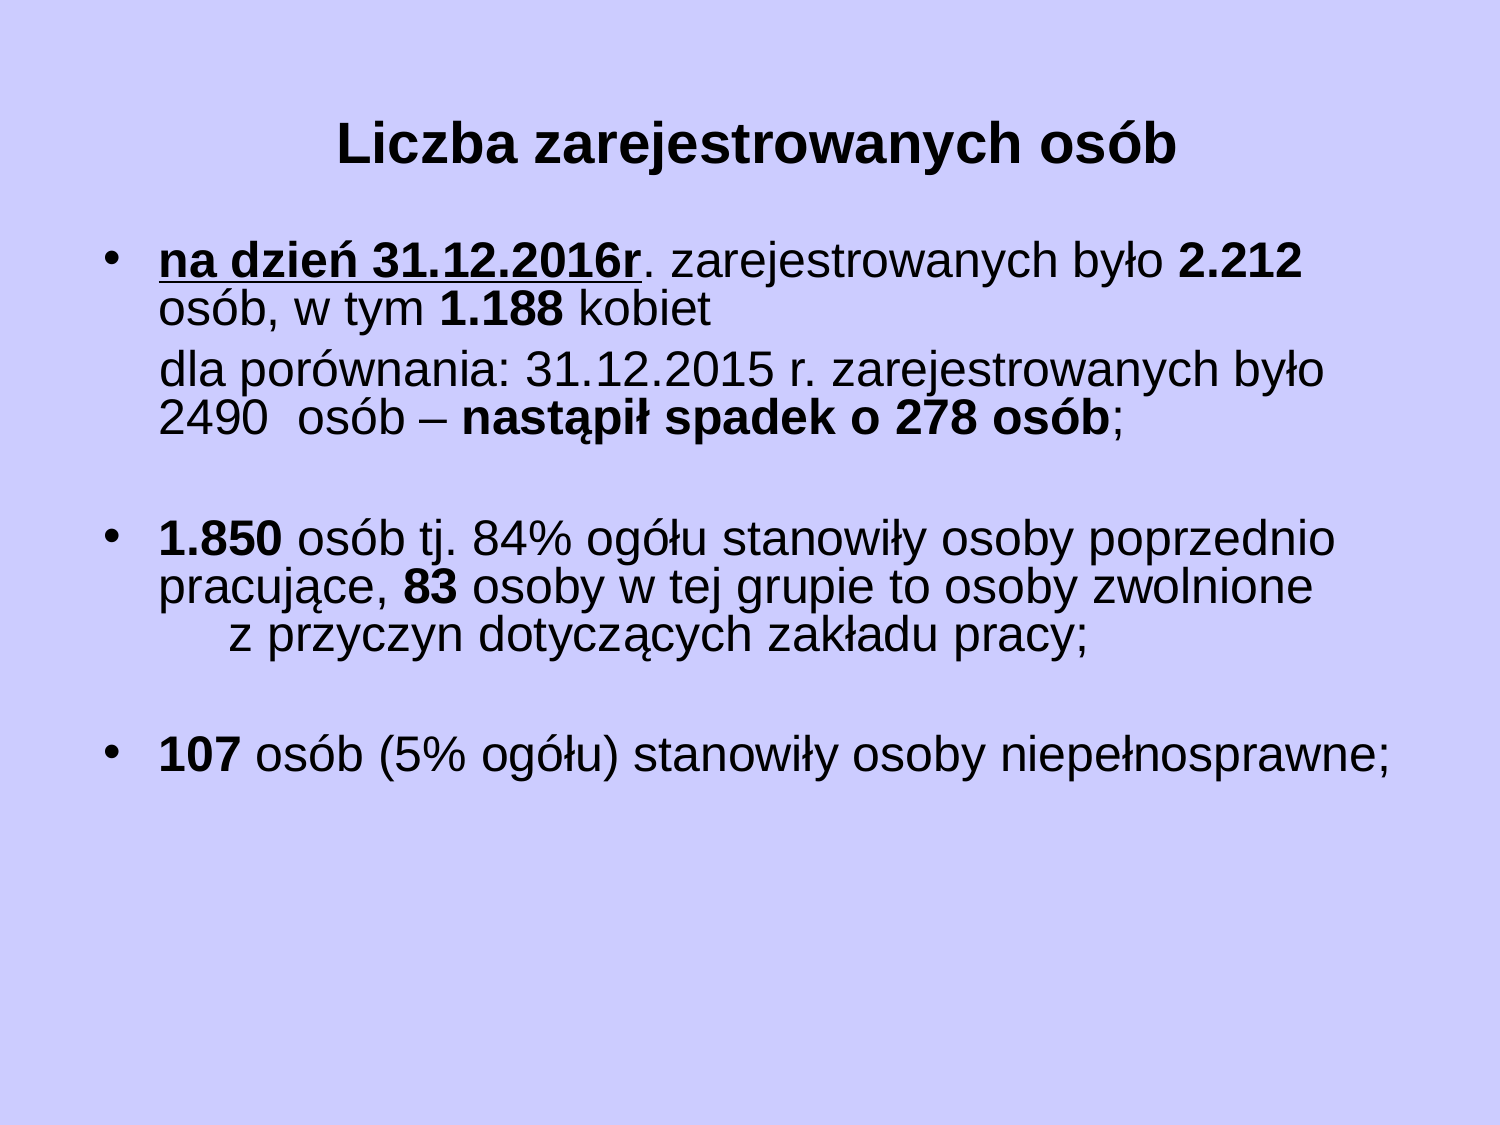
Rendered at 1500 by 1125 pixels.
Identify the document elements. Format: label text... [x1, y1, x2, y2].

list na dzień 31.12.2016r. zarejestrowanych było 2.212 osób, w tym 1.188 kobiet dla porównania: 31.12.2015 r. zarejestrowanych było 2490 osób – nastąpił spadek o 278 osób; 1.850 osób tj. 84% ogółu stanowiły osoby poprzednio pracujące, 83 osoby w tej grupie to osoby zwolnione z przyczyn dotyczących zakładu pracy; 107 osób (5% ogółu) stanowiły osoby niepełnosprawne; [88, 231, 1439, 975]
title Liczba zarejestrowanych osób [88, 0, 1428, 150]
